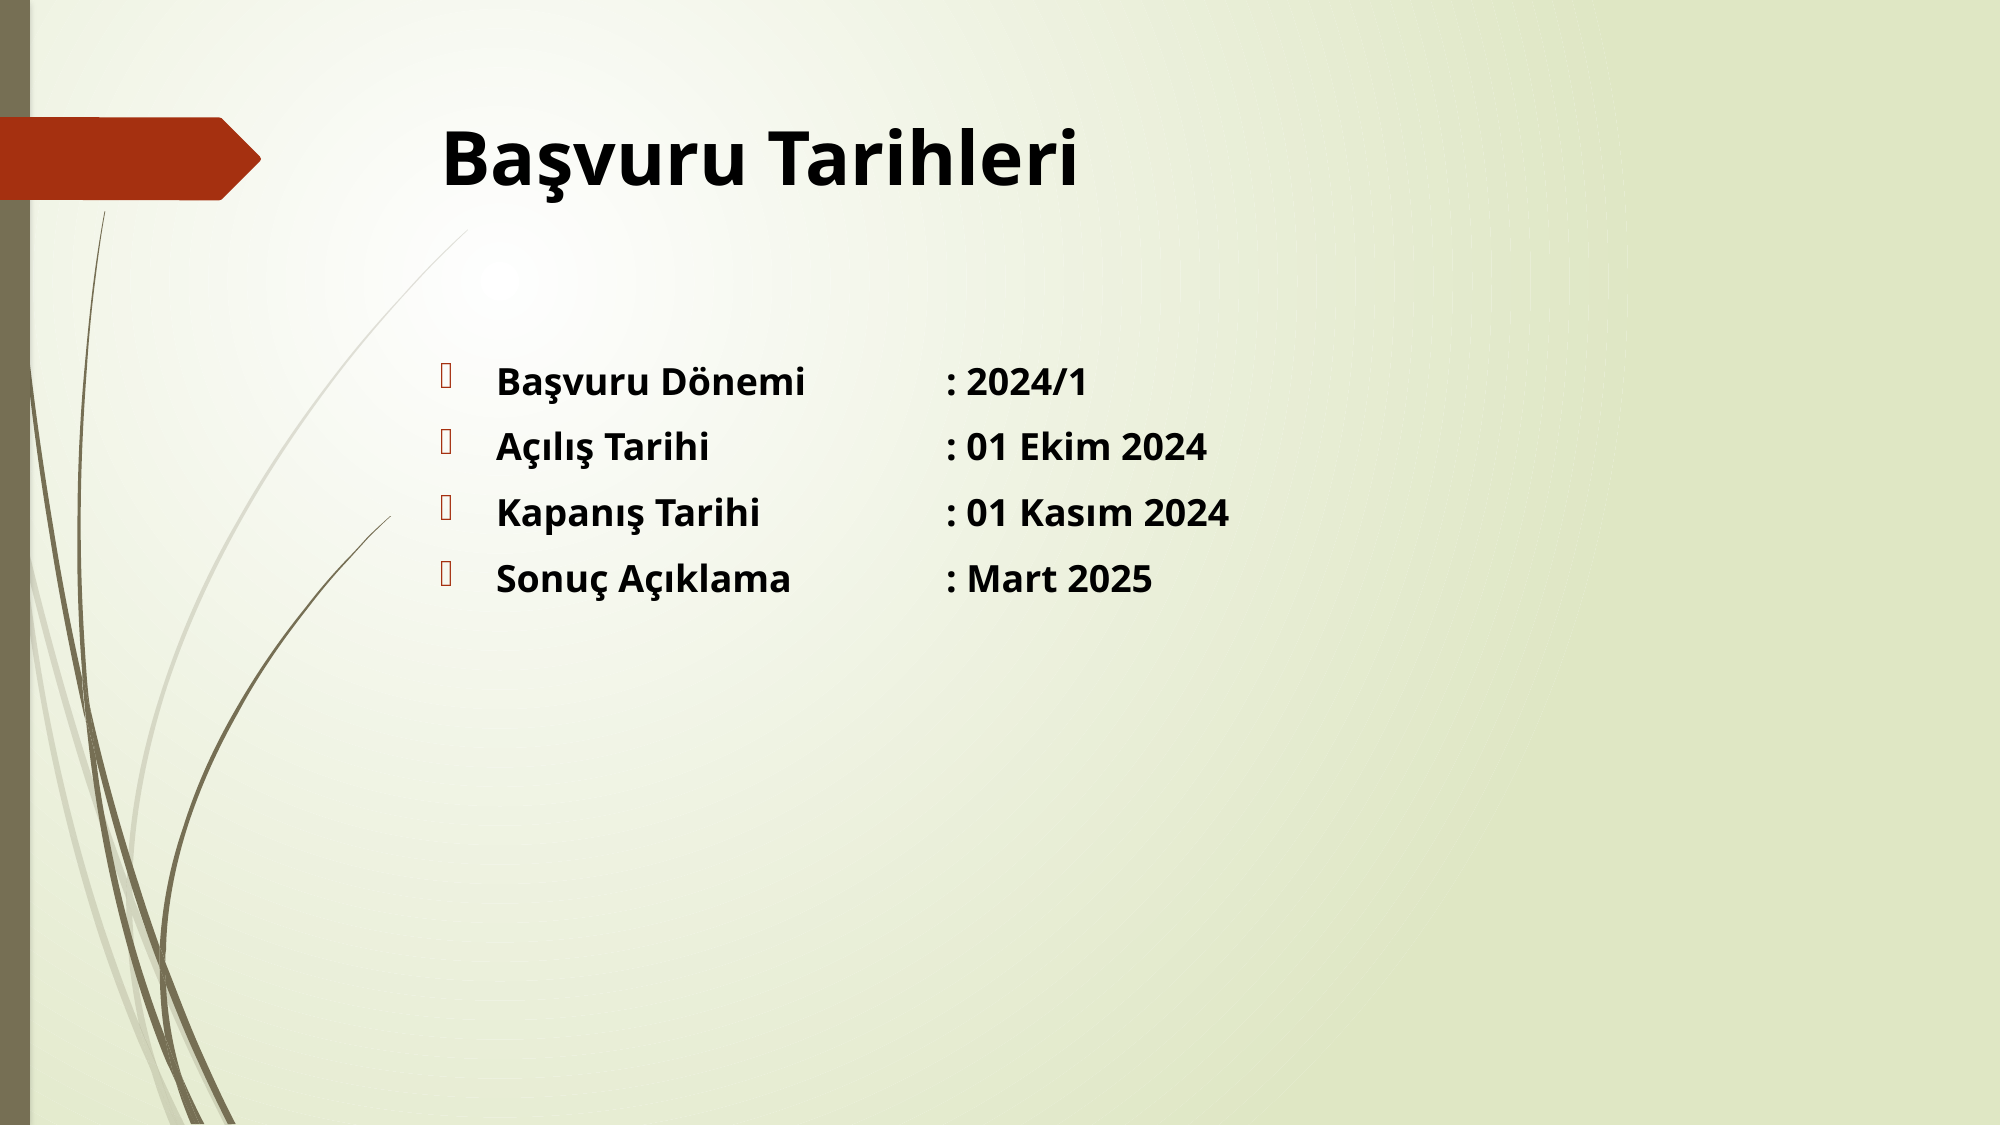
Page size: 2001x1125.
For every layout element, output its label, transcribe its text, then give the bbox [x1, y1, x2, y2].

list Başvuru Dönemi : 2024/1 Açılış Tarihi : 01 Ekim 2024 Kapanış Tarihi : 01 Kasım 2024 Sonuç Açıklama : Mart 2025 [424, 350, 1888, 970]
title Başvuru Tarihleri [425, 102, 1888, 313]
